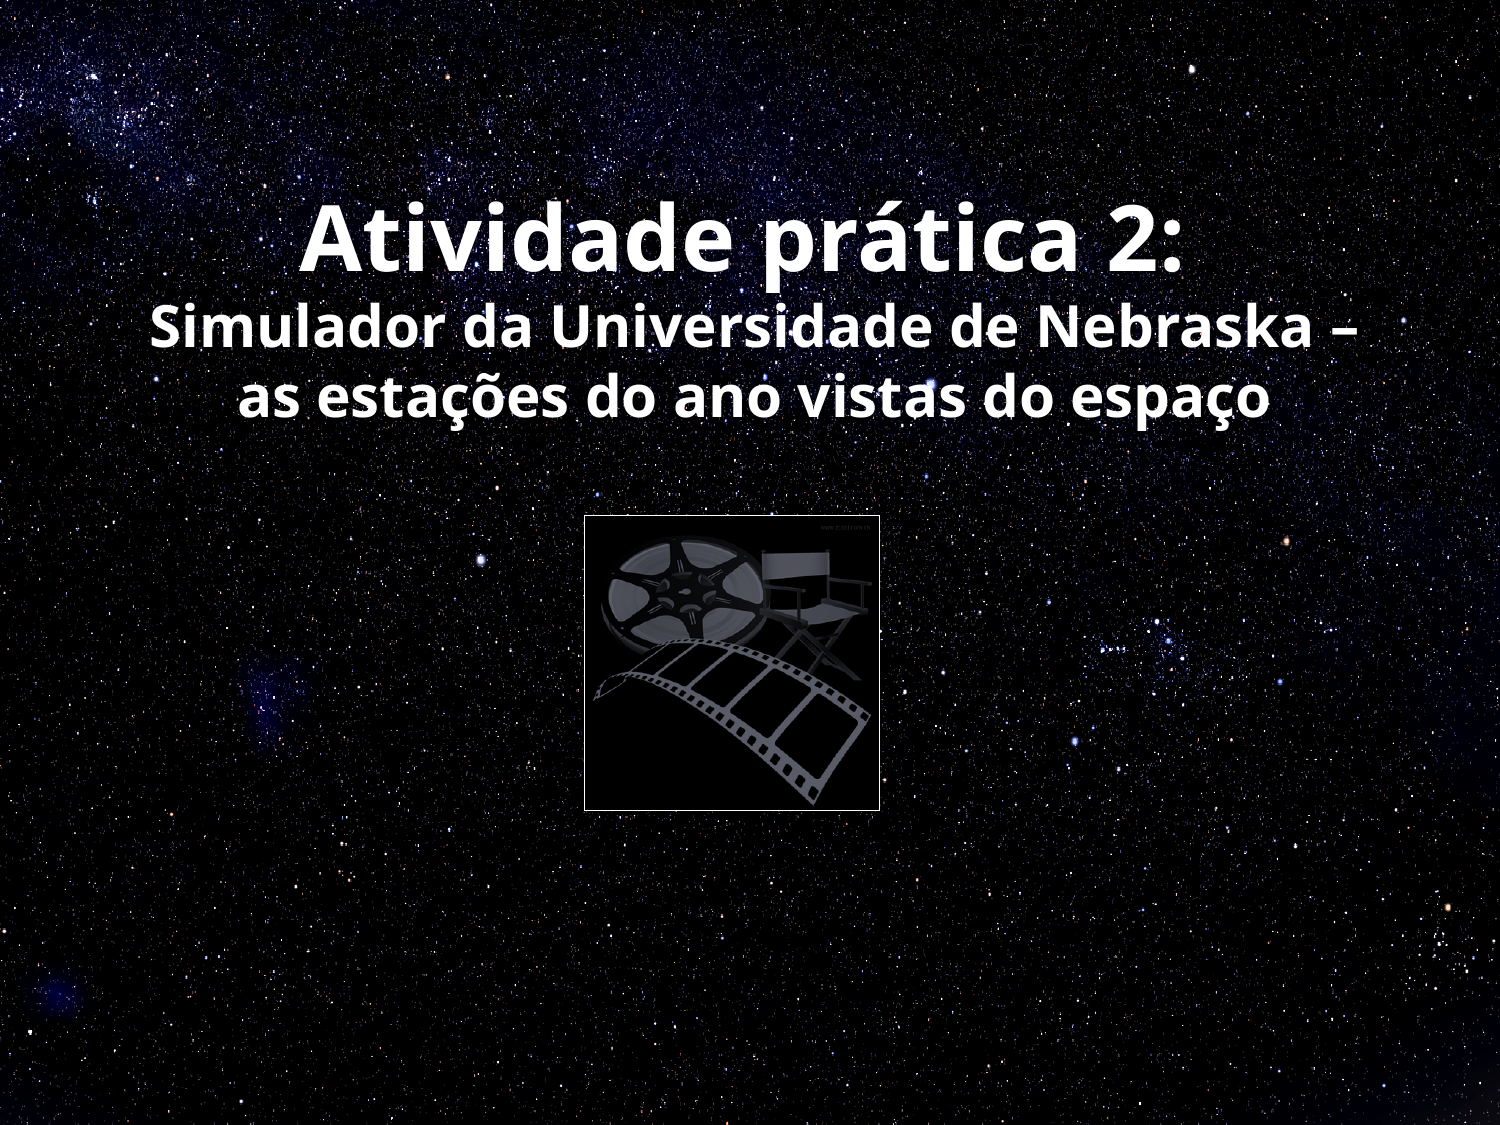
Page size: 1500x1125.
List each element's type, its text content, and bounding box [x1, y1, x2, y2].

title Atividade prática 2: Simulador da Universidade de Nebraska – as estações do ano vistas do espaço [116, 210, 1393, 399]
picture [0, 0, 1500, 1125]
